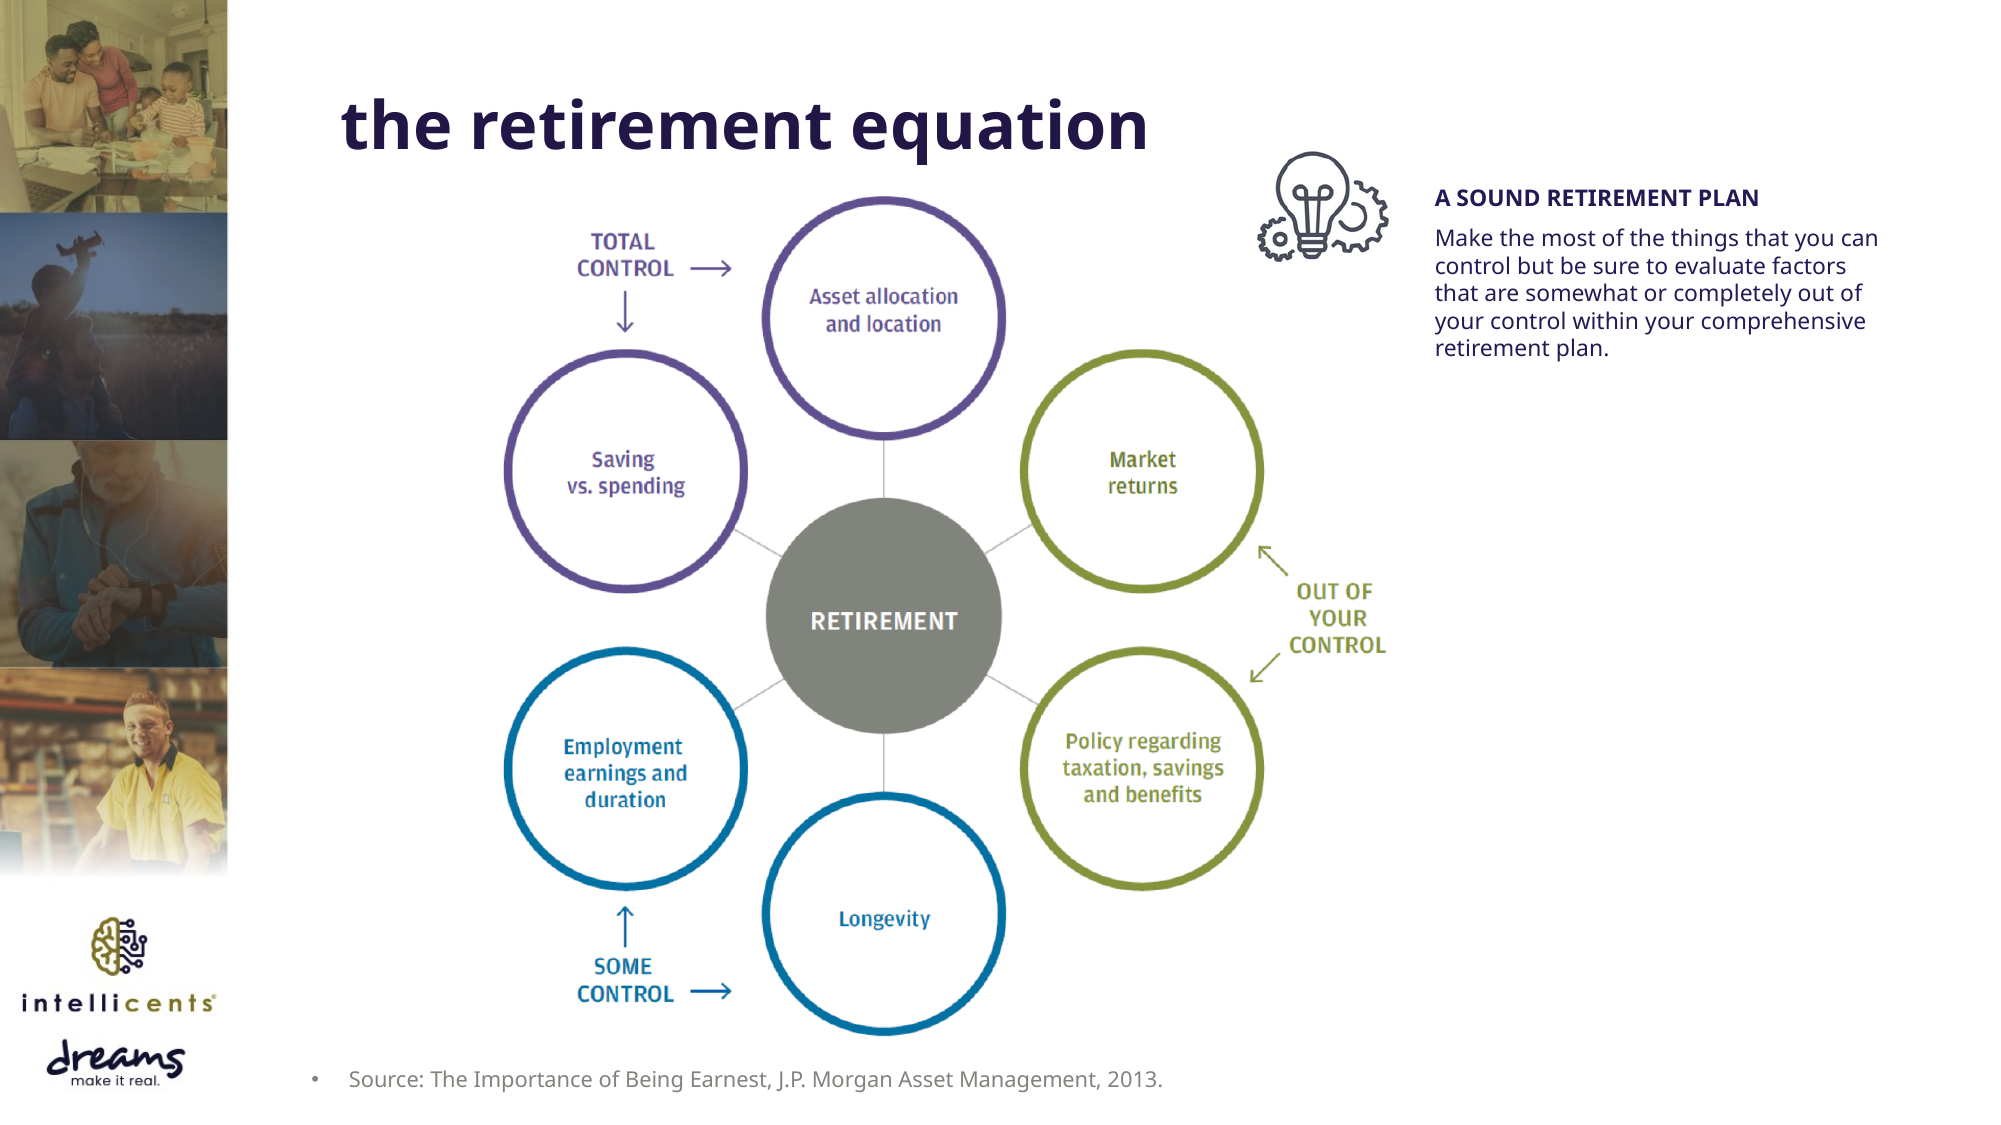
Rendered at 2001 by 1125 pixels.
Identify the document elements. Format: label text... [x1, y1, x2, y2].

text_box A SOUND RETIREMENT PLAN Make the most of the things that you can control but be sure to evaluate factors that are somewhat or completely out of your control within your comprehensive retirement plan. [1433, 183, 1911, 362]
title the retirement equation [325, 80, 1863, 172]
text_box Source: The Importance of Being Earnest, J.P. Morgan Asset Management, 2013. [296, 1061, 1671, 1102]
picture [451, 125, 1433, 1082]
